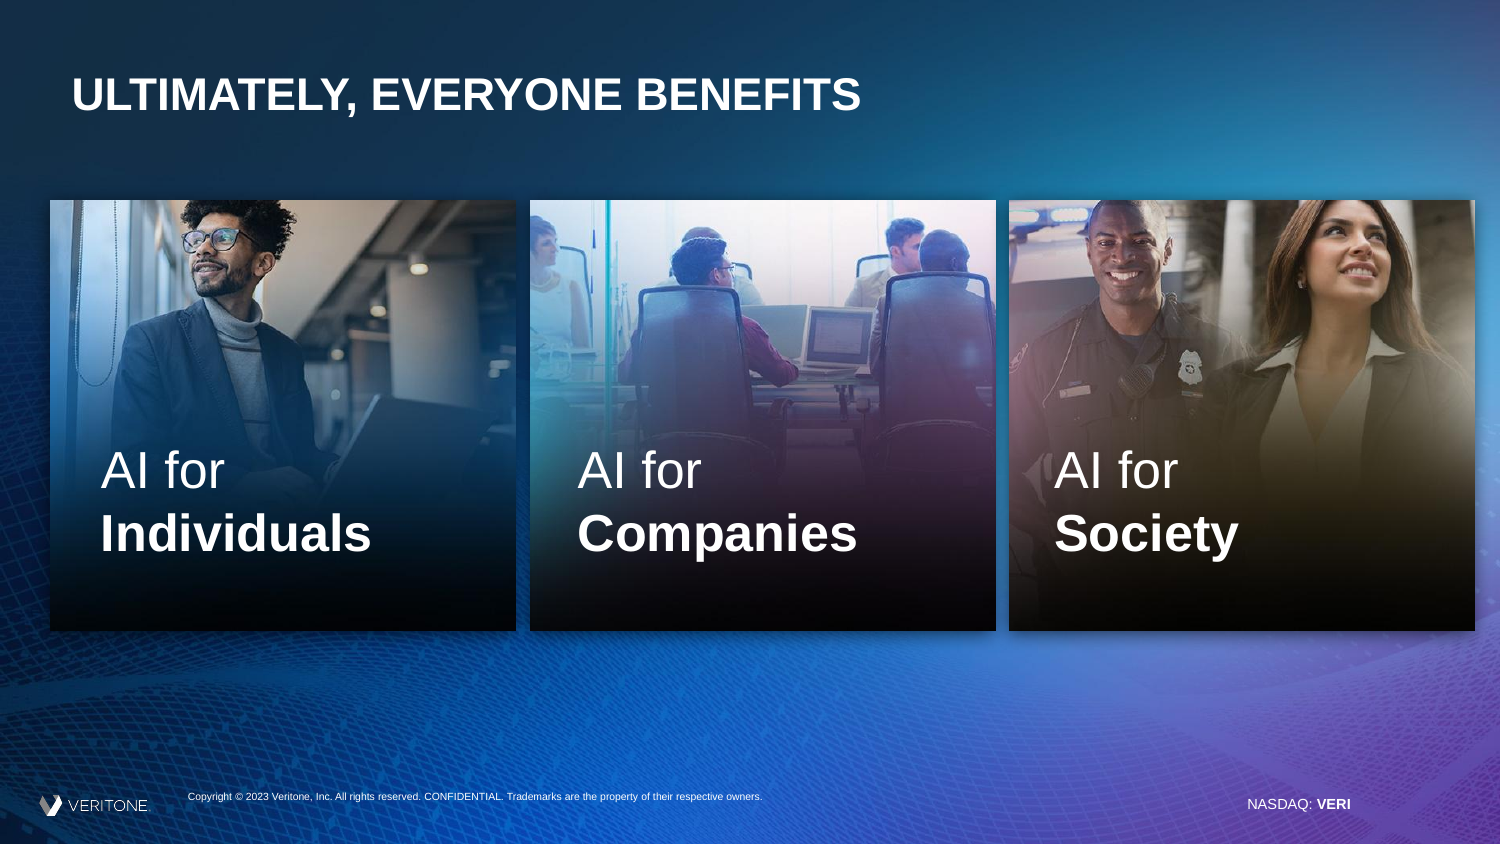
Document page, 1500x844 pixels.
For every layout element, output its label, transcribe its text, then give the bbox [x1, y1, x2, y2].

picture [0, 0, 1500, 844]
title ULTIMATELY, EVERYONE BENEFITS [56, 44, 1439, 141]
